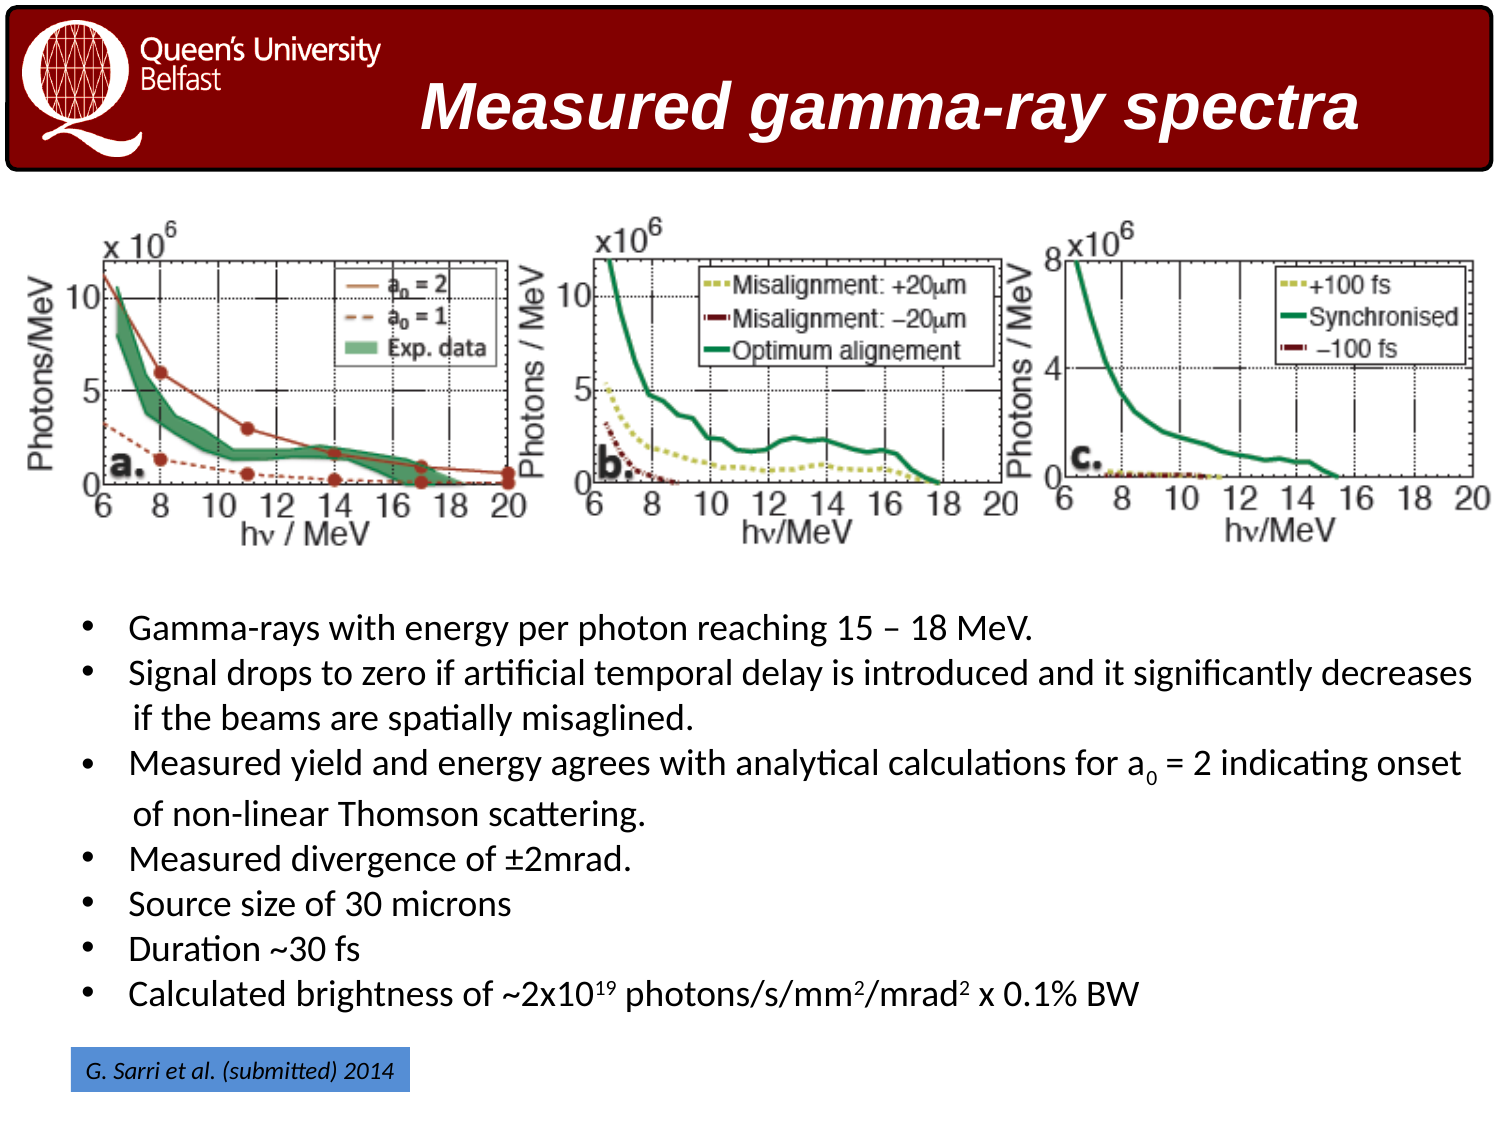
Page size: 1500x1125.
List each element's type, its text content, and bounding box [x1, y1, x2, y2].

text_box [7, 7, 1492, 170]
text_box Measured gamma-ray spectra [385, 55, 1500, 151]
text_box G. Sarri et al. (submitted) 2014 [70, 1047, 410, 1092]
picture [3, 208, 1500, 565]
picture [22, 19, 381, 157]
text_box Gamma-rays with energy per photon reaching 15 – 18 MeV. Signal drops to zero if artificial temporal delay is introduced and it significantly decreases if the beams are spatially misaglined. Measured yield and energy agrees with analytical calculations for a0 = 2 indicating onset of non-linear Thomson scattering. Measured divergence of ±2mrad. Source size of 30 microns Duration ~30 fs Calculated brightness of ~2x1019 photons/s/mm2/mrad2 x 0.1% BW [66, 595, 1490, 1022]
